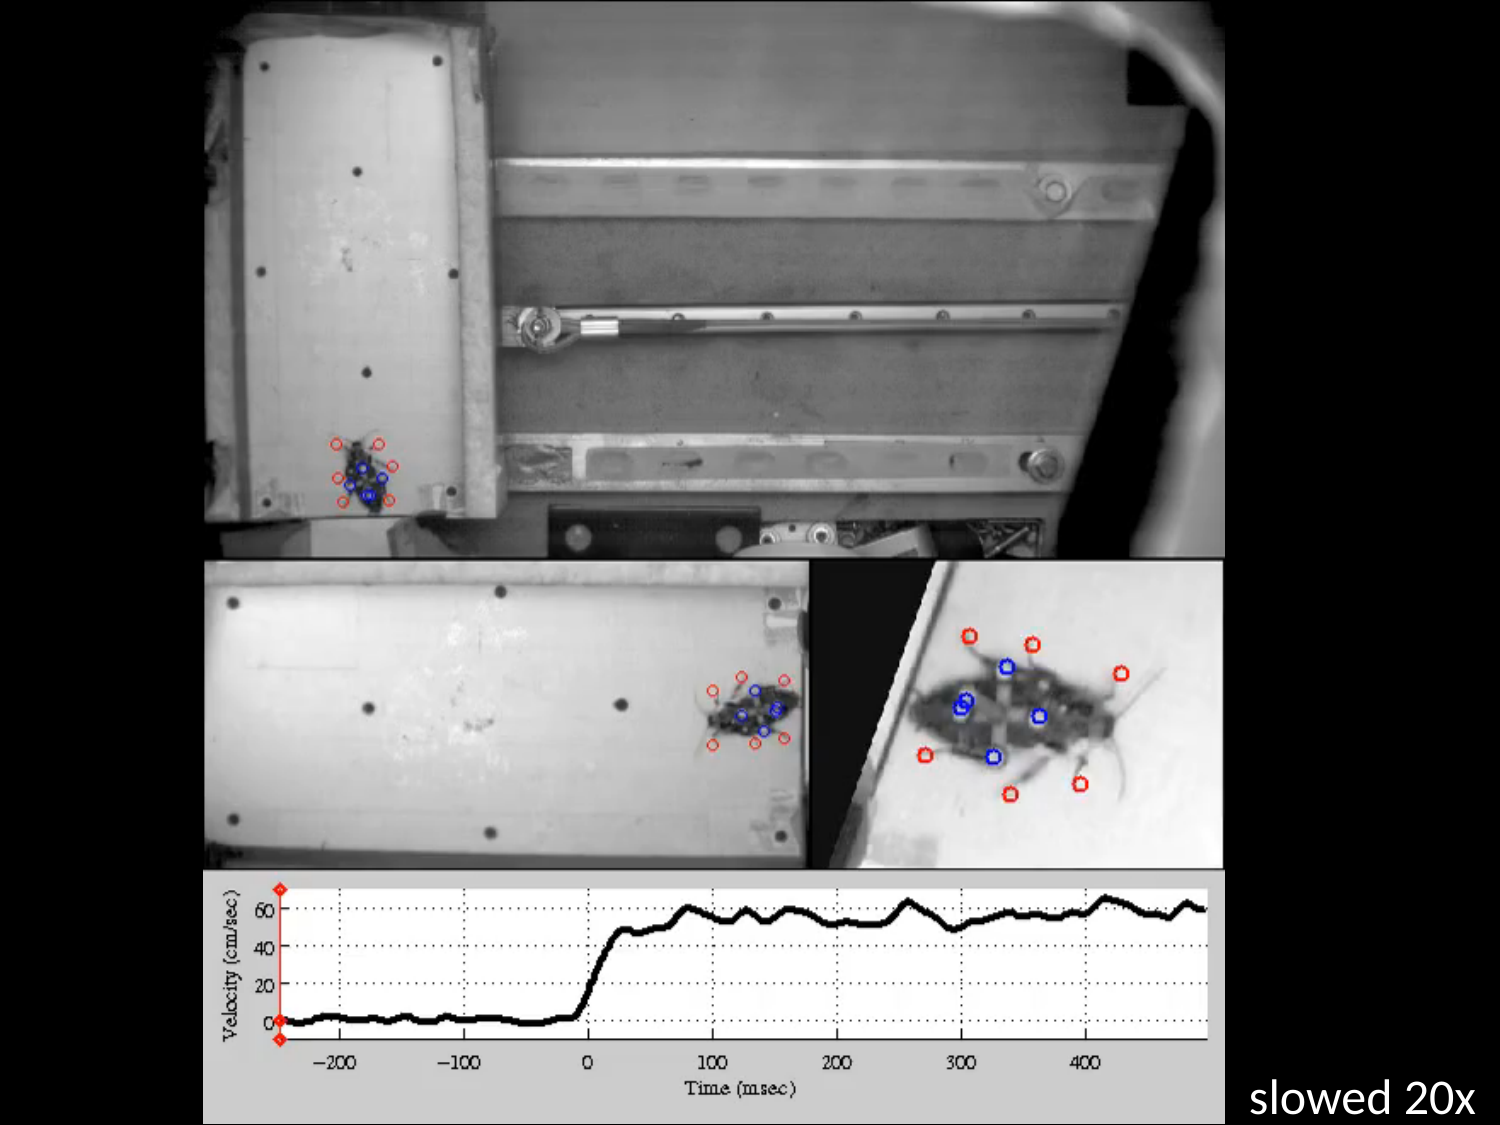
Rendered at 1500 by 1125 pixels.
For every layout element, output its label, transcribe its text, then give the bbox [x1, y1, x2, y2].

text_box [202, 0, 1226, 1125]
text_box slowed 20x [1241, 1064, 1484, 1125]
